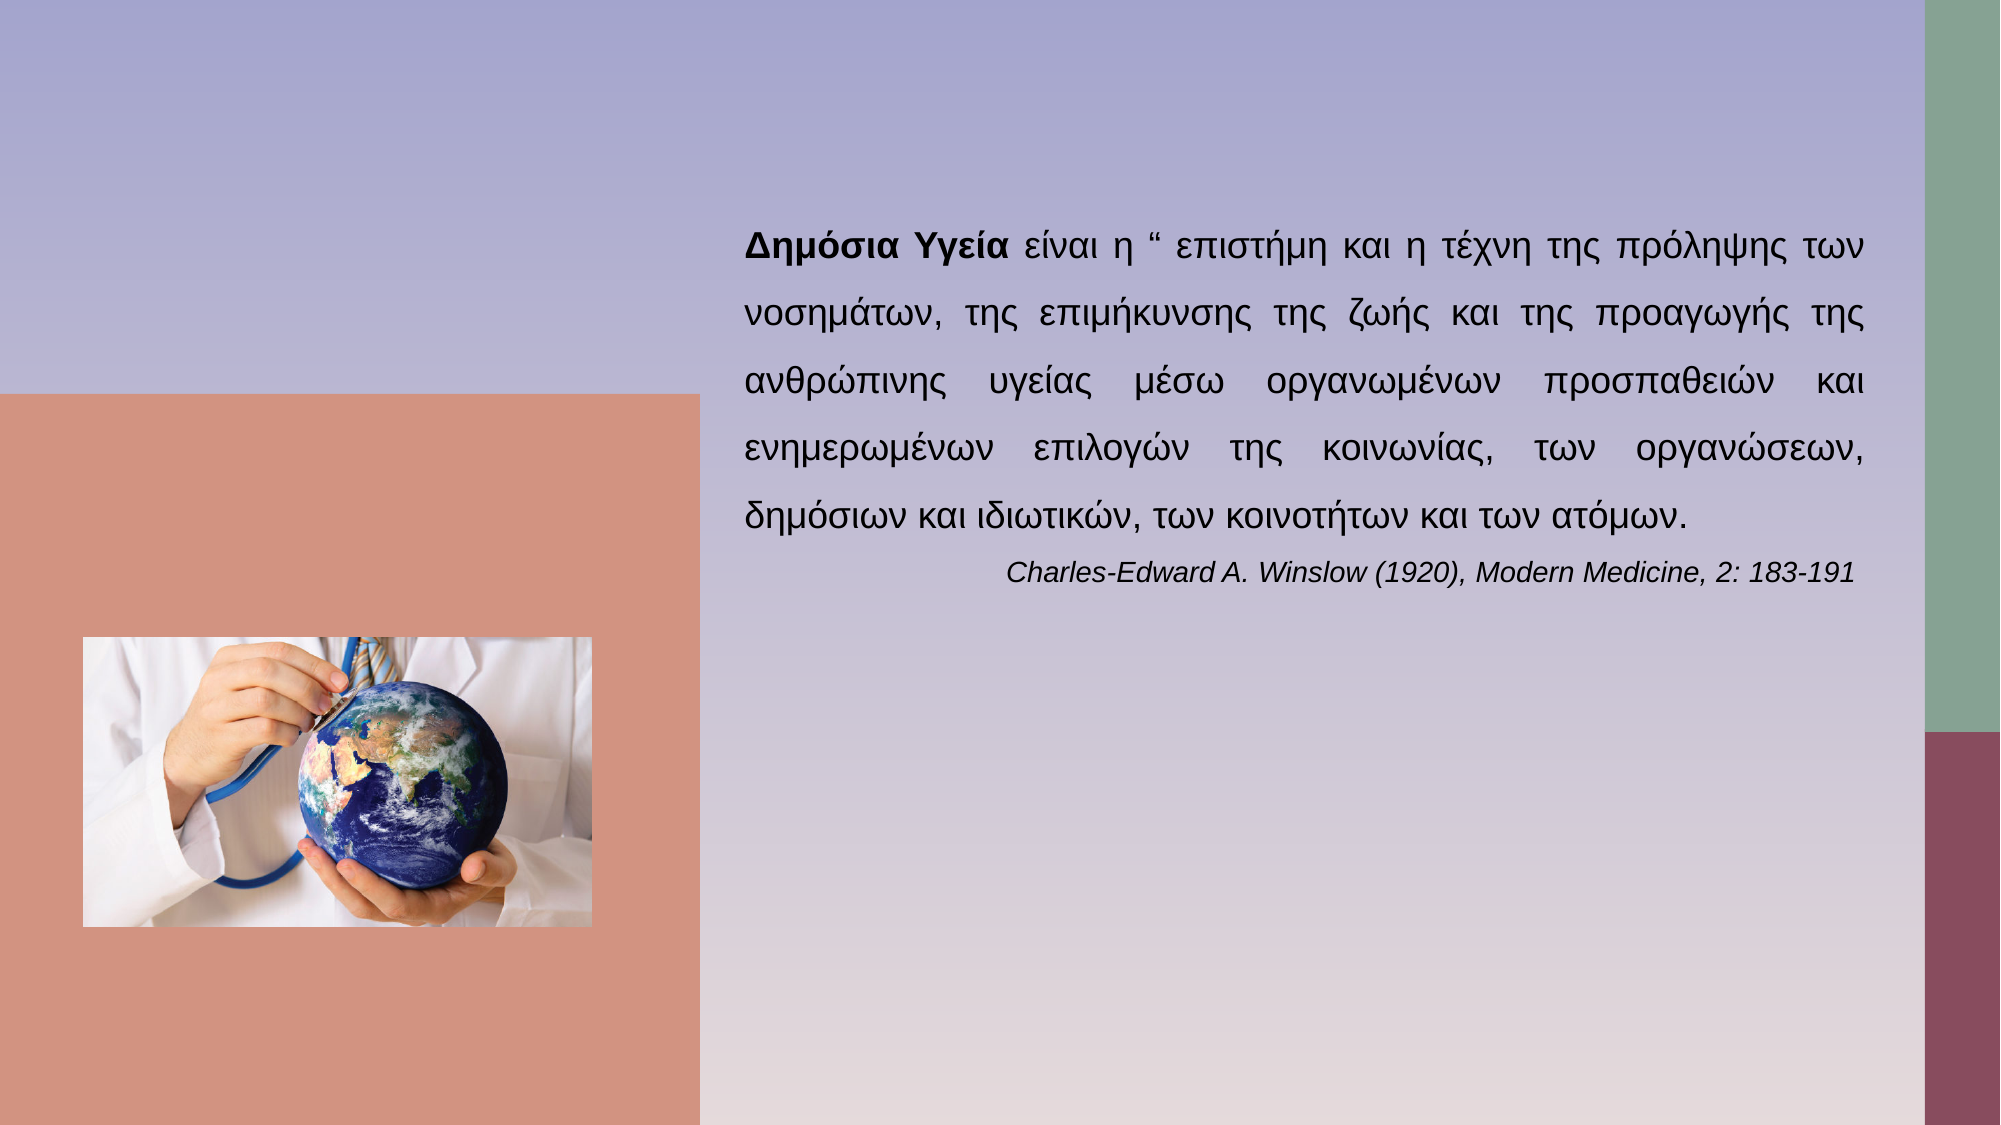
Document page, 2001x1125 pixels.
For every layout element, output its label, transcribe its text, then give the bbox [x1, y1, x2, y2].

picture [82, 637, 592, 927]
text_box Δημόσια Υγεία είναι η “ επιστήμη και η τέχνη της πρόληψης των νοσημάτων, της επιμήκυνσης της ζωής και της προαγωγής της ανθρώπινης υγείας μέσω οργανωμένων προσπαθειών και ενημερωμένων επιλογών της κοινωνίας, των οργανώσεων, δημόσιων και ιδιωτικών, των κοινοτήτων και των ατόμων. Charles-Edward A. Winslow (1920), Modern Medicine, 2: 183-191 [729, 190, 1881, 596]
